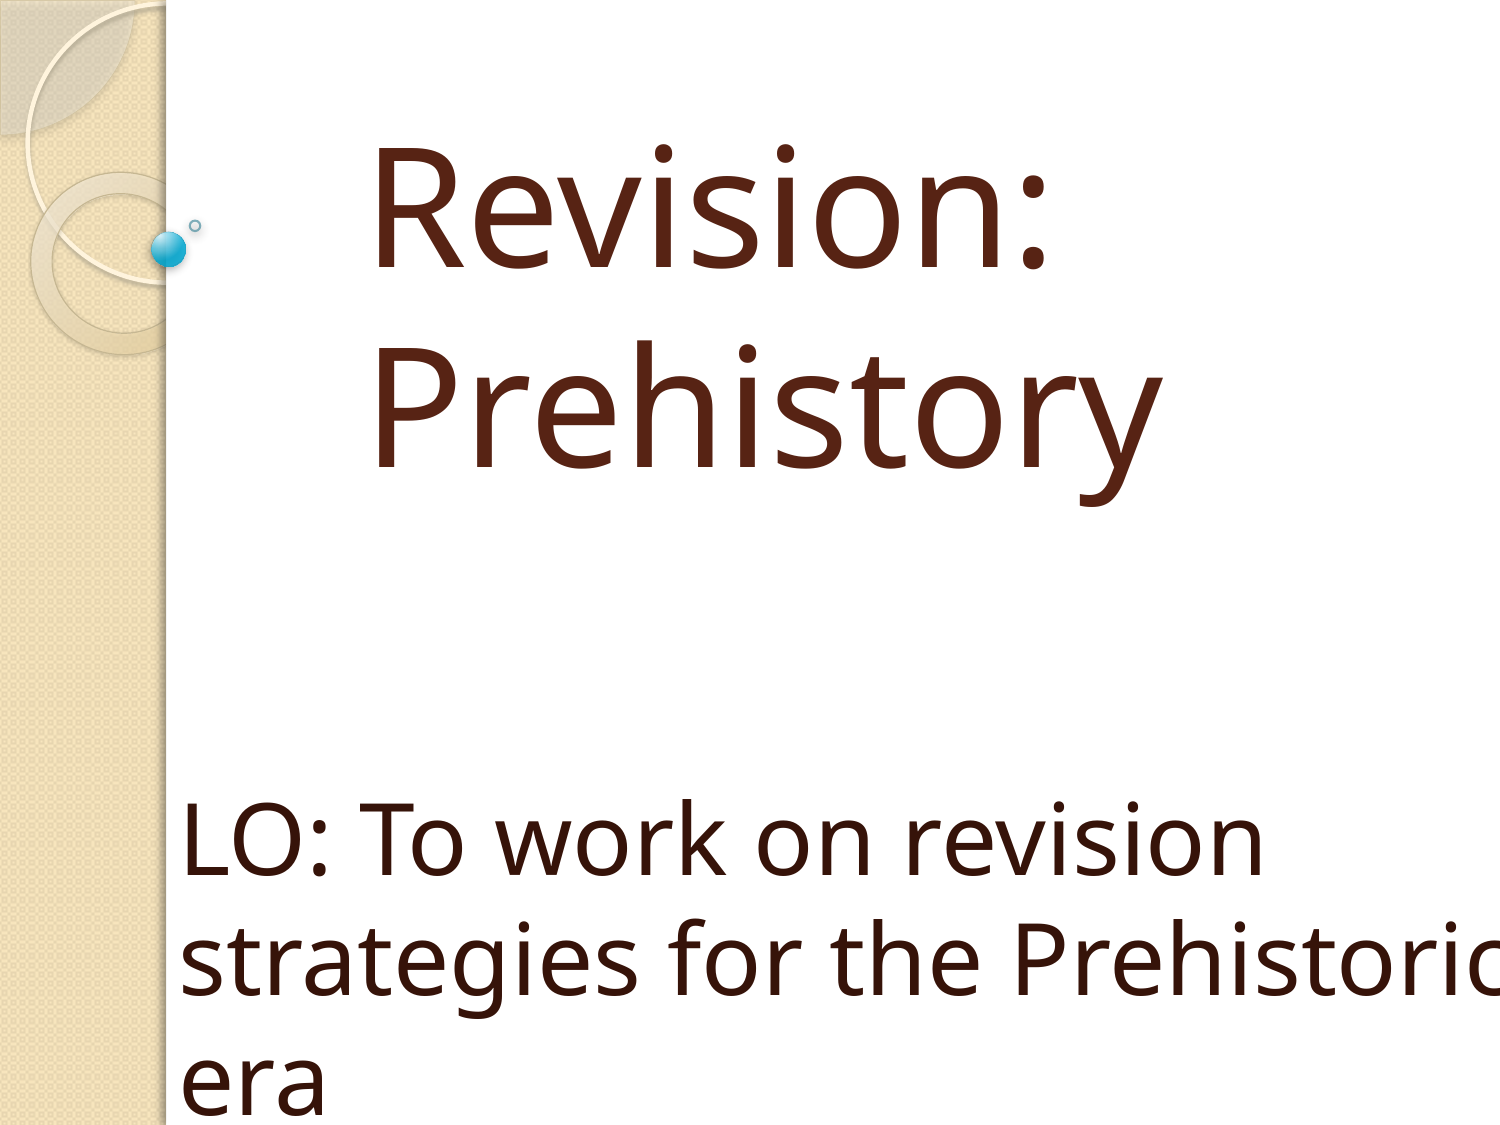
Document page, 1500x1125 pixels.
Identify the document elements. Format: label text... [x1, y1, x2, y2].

title Revision: Prehistory [348, 267, 1500, 509]
subtitle LO: To work on revision strategies for the Prehistoric era [159, 775, 1500, 926]
